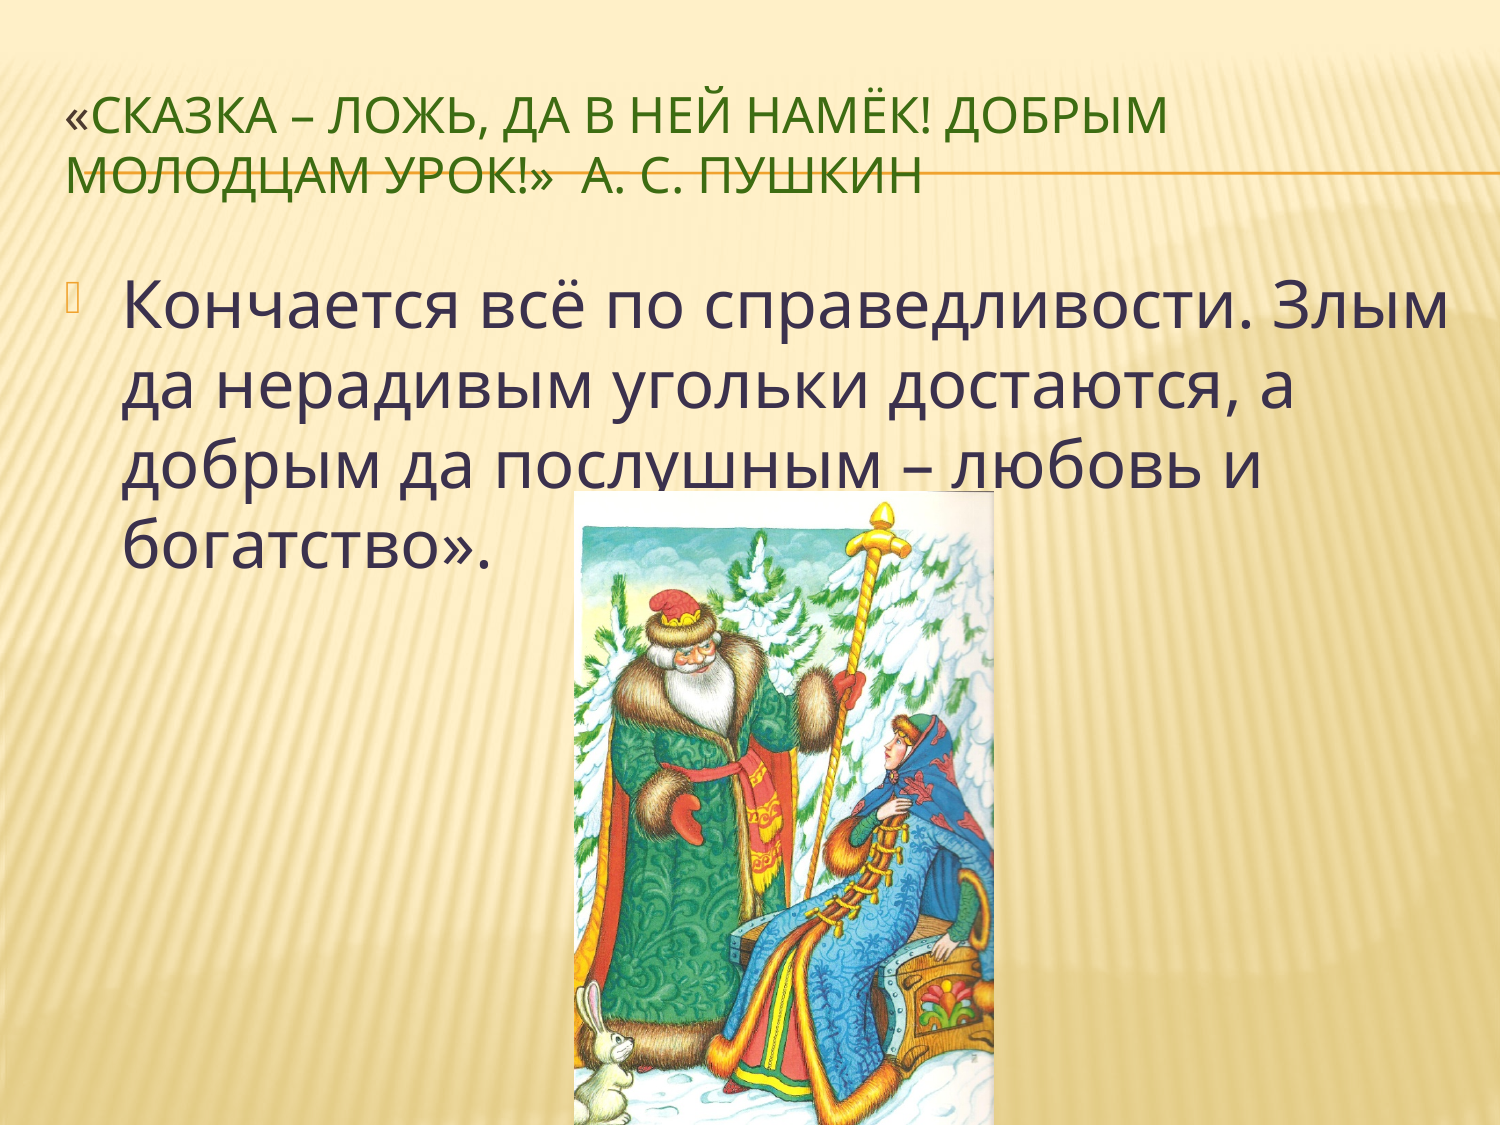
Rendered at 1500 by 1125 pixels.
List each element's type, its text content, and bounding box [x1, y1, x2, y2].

title «Сказка – ложь, да в ней намёк! Добрым молодцам урок!» А. С. Пушкин [50, 75, 1475, 213]
picture [574, 491, 994, 1125]
list Кончается всё по справедливости. Злым да нерадивым угольки достаются, а добрым да послушным – любовь и богатство». [50, 254, 1475, 998]
